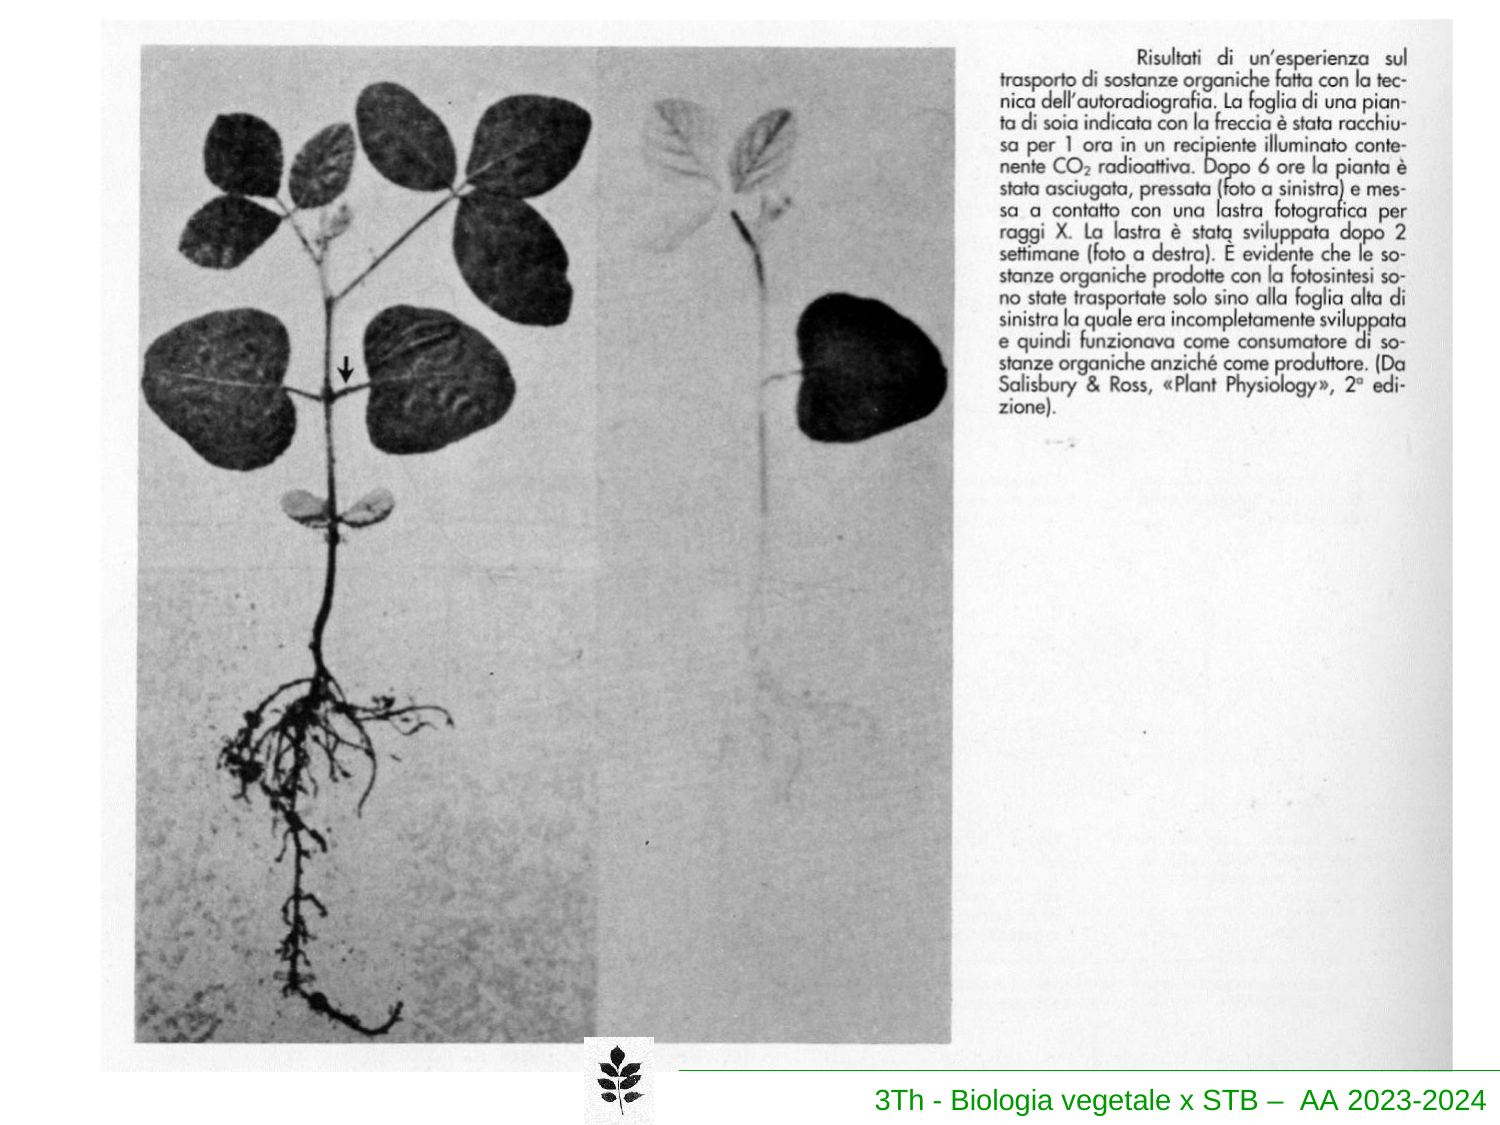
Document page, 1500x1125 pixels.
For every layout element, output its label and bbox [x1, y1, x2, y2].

text_box [100, 19, 1453, 1072]
text_box [583, 1037, 1500, 1125]
